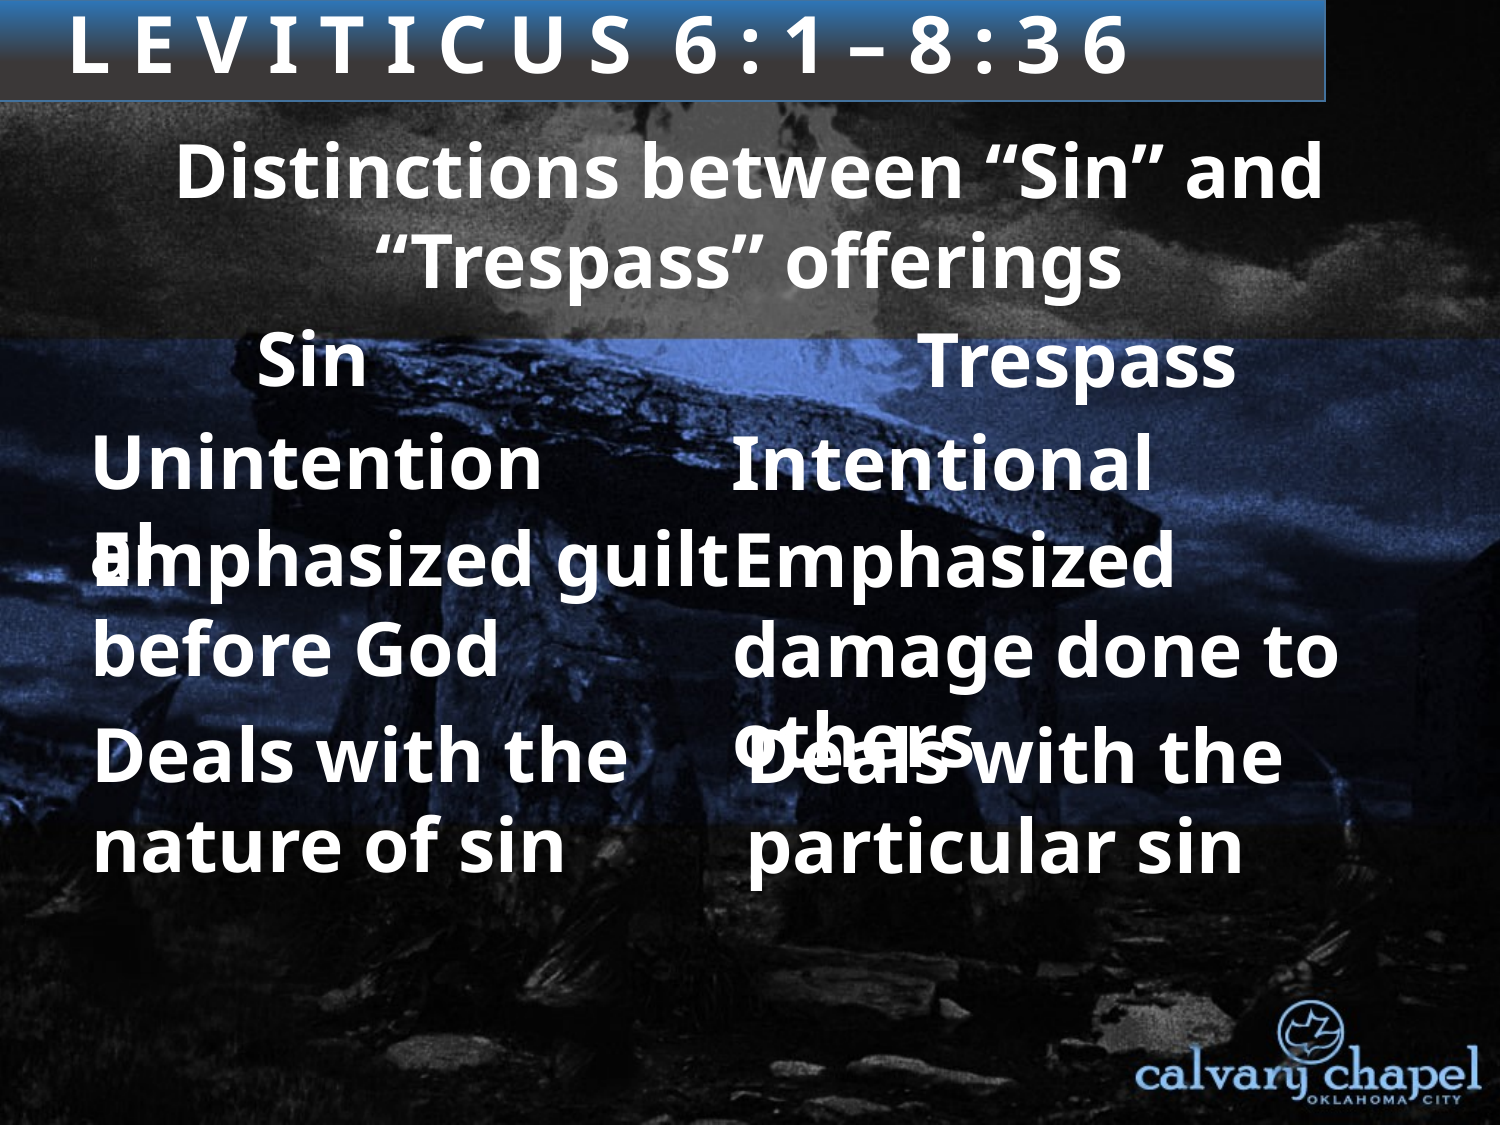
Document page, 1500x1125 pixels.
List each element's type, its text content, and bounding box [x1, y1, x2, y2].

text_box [0, 0, 1325, 101]
text_box Unintentional [74, 407, 578, 602]
text_box Trespass [902, 305, 1267, 407]
text_box Deals with the nature of sin [76, 700, 751, 896]
text_box Sin [130, 304, 496, 407]
picture [0, 0, 1500, 1125]
text_box Intentional [716, 407, 1427, 505]
text_box Emphasized guilt before God [75, 504, 750, 700]
text_box Distinctions between “Sin” and “Trespass” offerings [73, 115, 1427, 311]
text_box Emphasized damage done to others [717, 505, 1428, 701]
text_box Deals with the particular sin [730, 701, 1429, 897]
